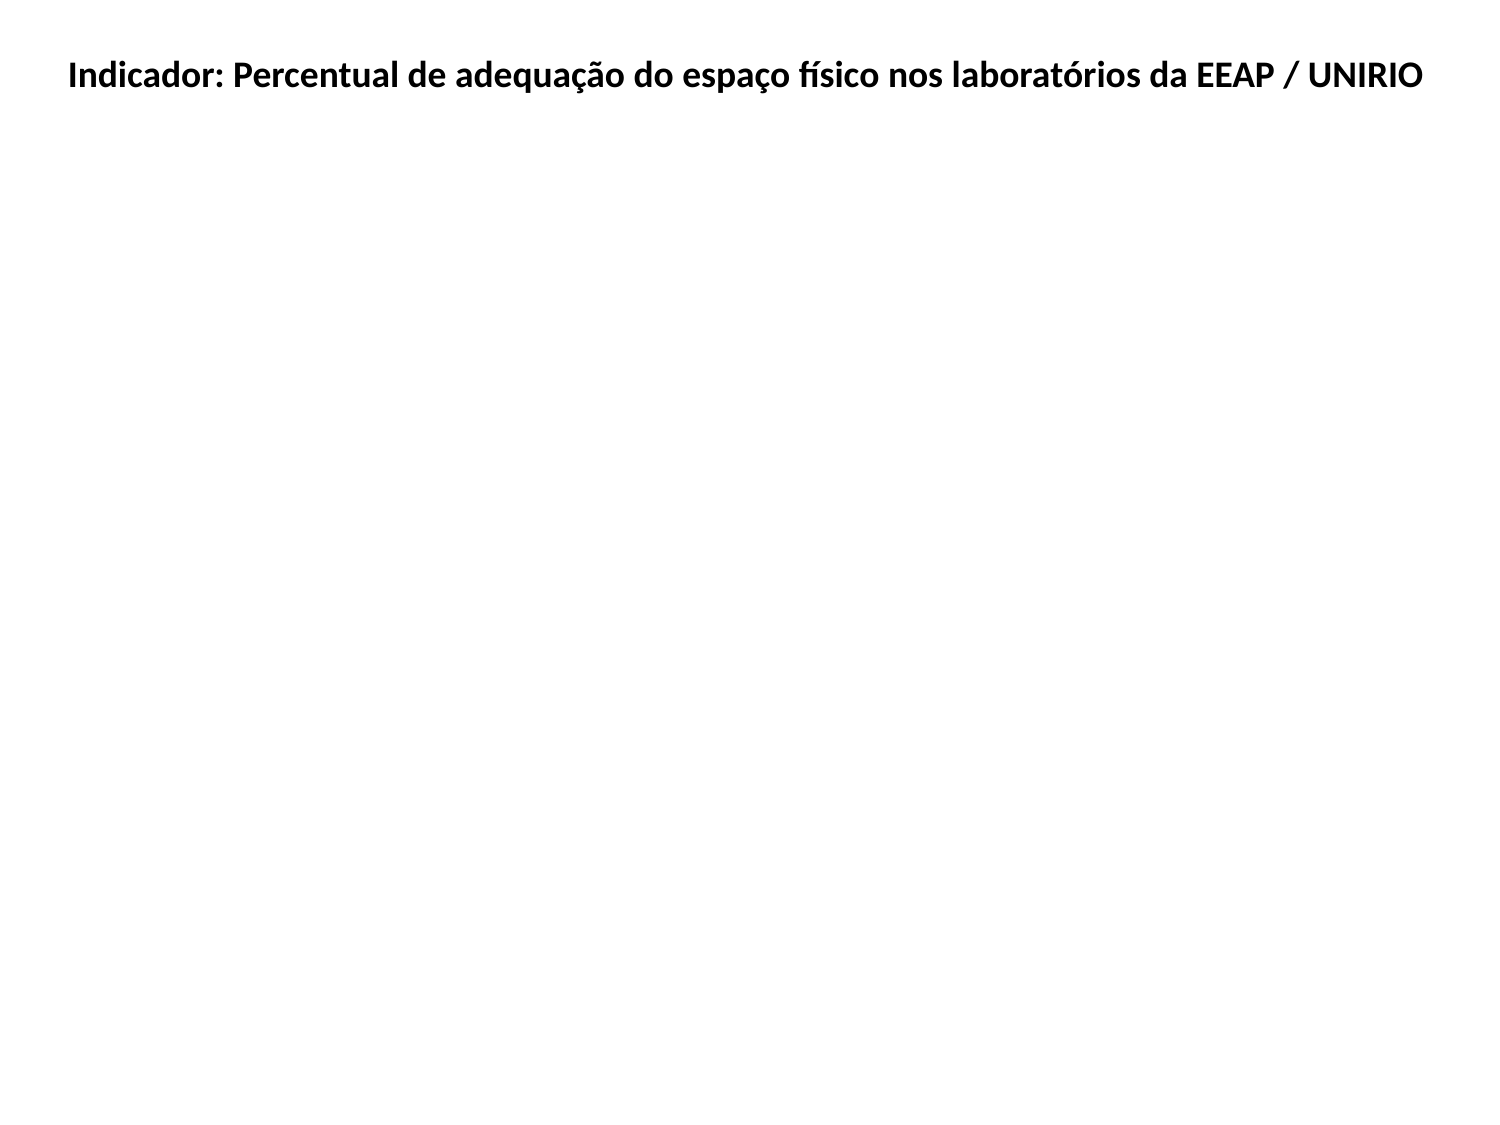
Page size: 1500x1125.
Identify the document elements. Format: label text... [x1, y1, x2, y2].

text_box Indicador: Percentual de adequação do espaço físico nos laboratórios da EEAP / UNIRIO [53, 42, 1447, 103]
